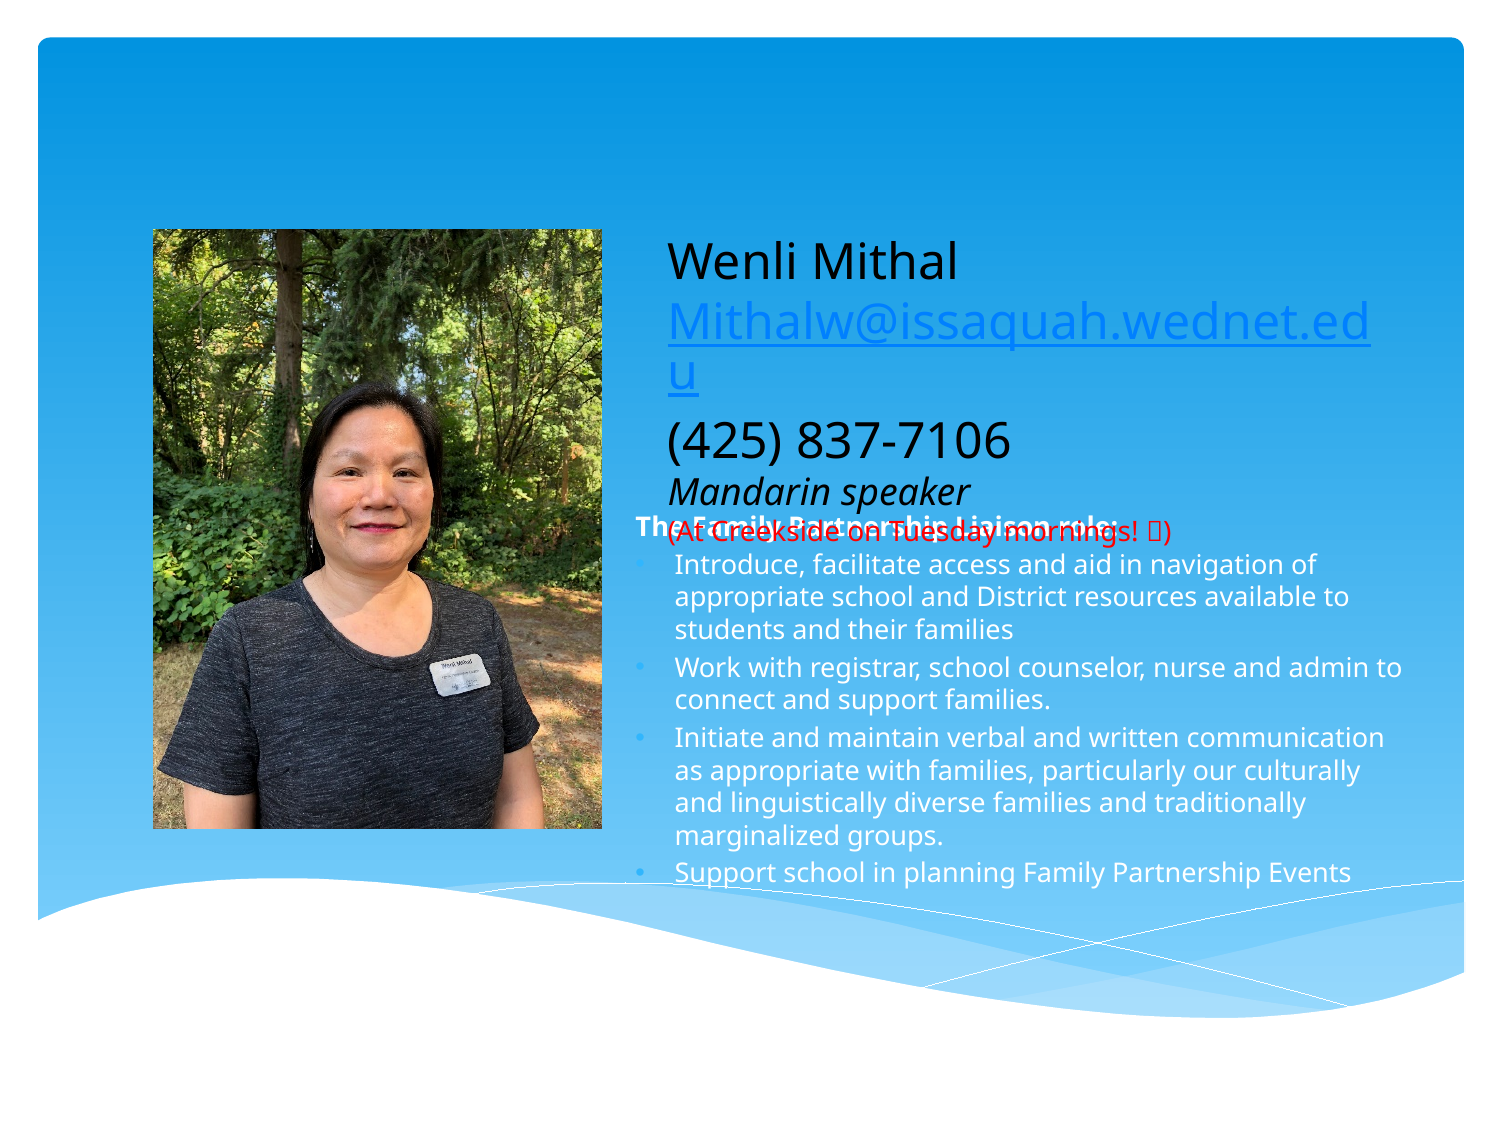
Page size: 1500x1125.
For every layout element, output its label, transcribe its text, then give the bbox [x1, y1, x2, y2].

picture [153, 229, 602, 829]
subtitle The Family Partnership Liaison role: Introduce, facilitate access and aid in navigation of appropriate school and District resources available to students and their families Work with registrar, school counselor, nurse and admin to connect and support families. Initiate and maintain verbal and written communication as appropriate with families, particularly our culturally and linguistically diverse families and traditionally marginalized groups. Support school in planning Family Partnership Events [620, 501, 1430, 902]
text_box Wenli Mithal Mithalw@issaquah.wednet.edu (425) 837-7106 Mandarin speaker (At Creekside on Tuesday mornings! ) [652, 222, 1392, 505]
